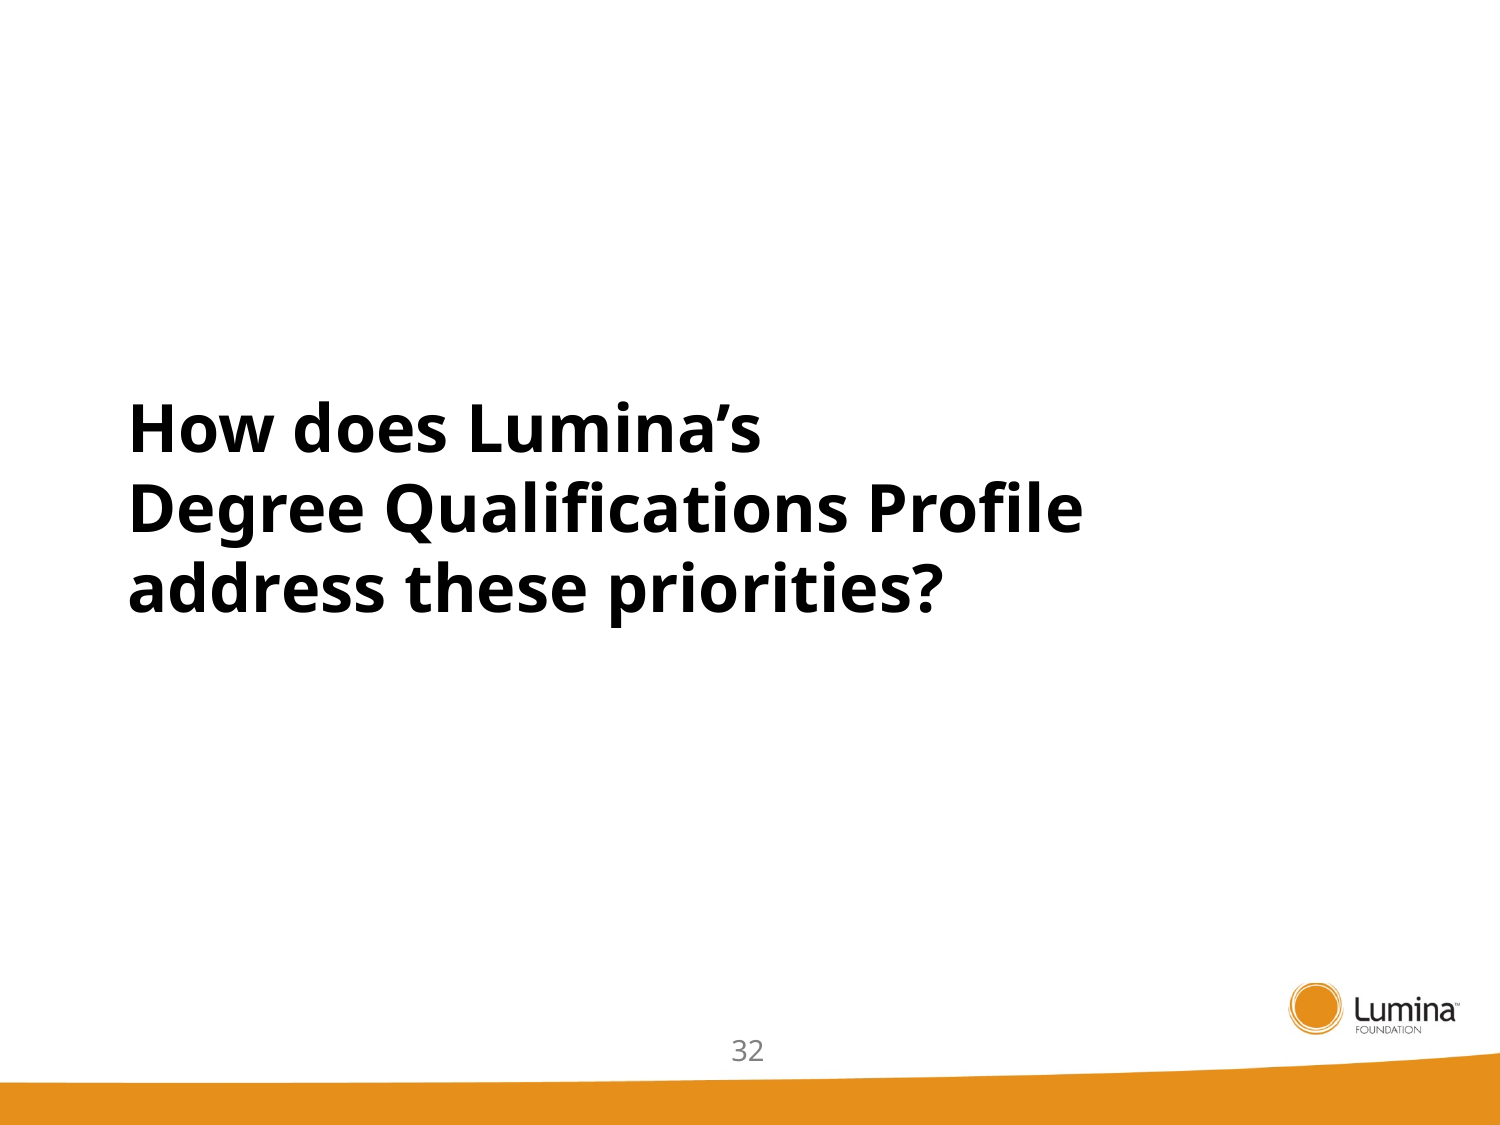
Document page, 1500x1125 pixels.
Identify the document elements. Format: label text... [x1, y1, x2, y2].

title How does Lumina’s Degree Qualifications Profile address these priorities? [112, 99, 1388, 913]
picture [0, 0, 1500, 1125]
slide_number 32 [591, 1024, 905, 1101]
